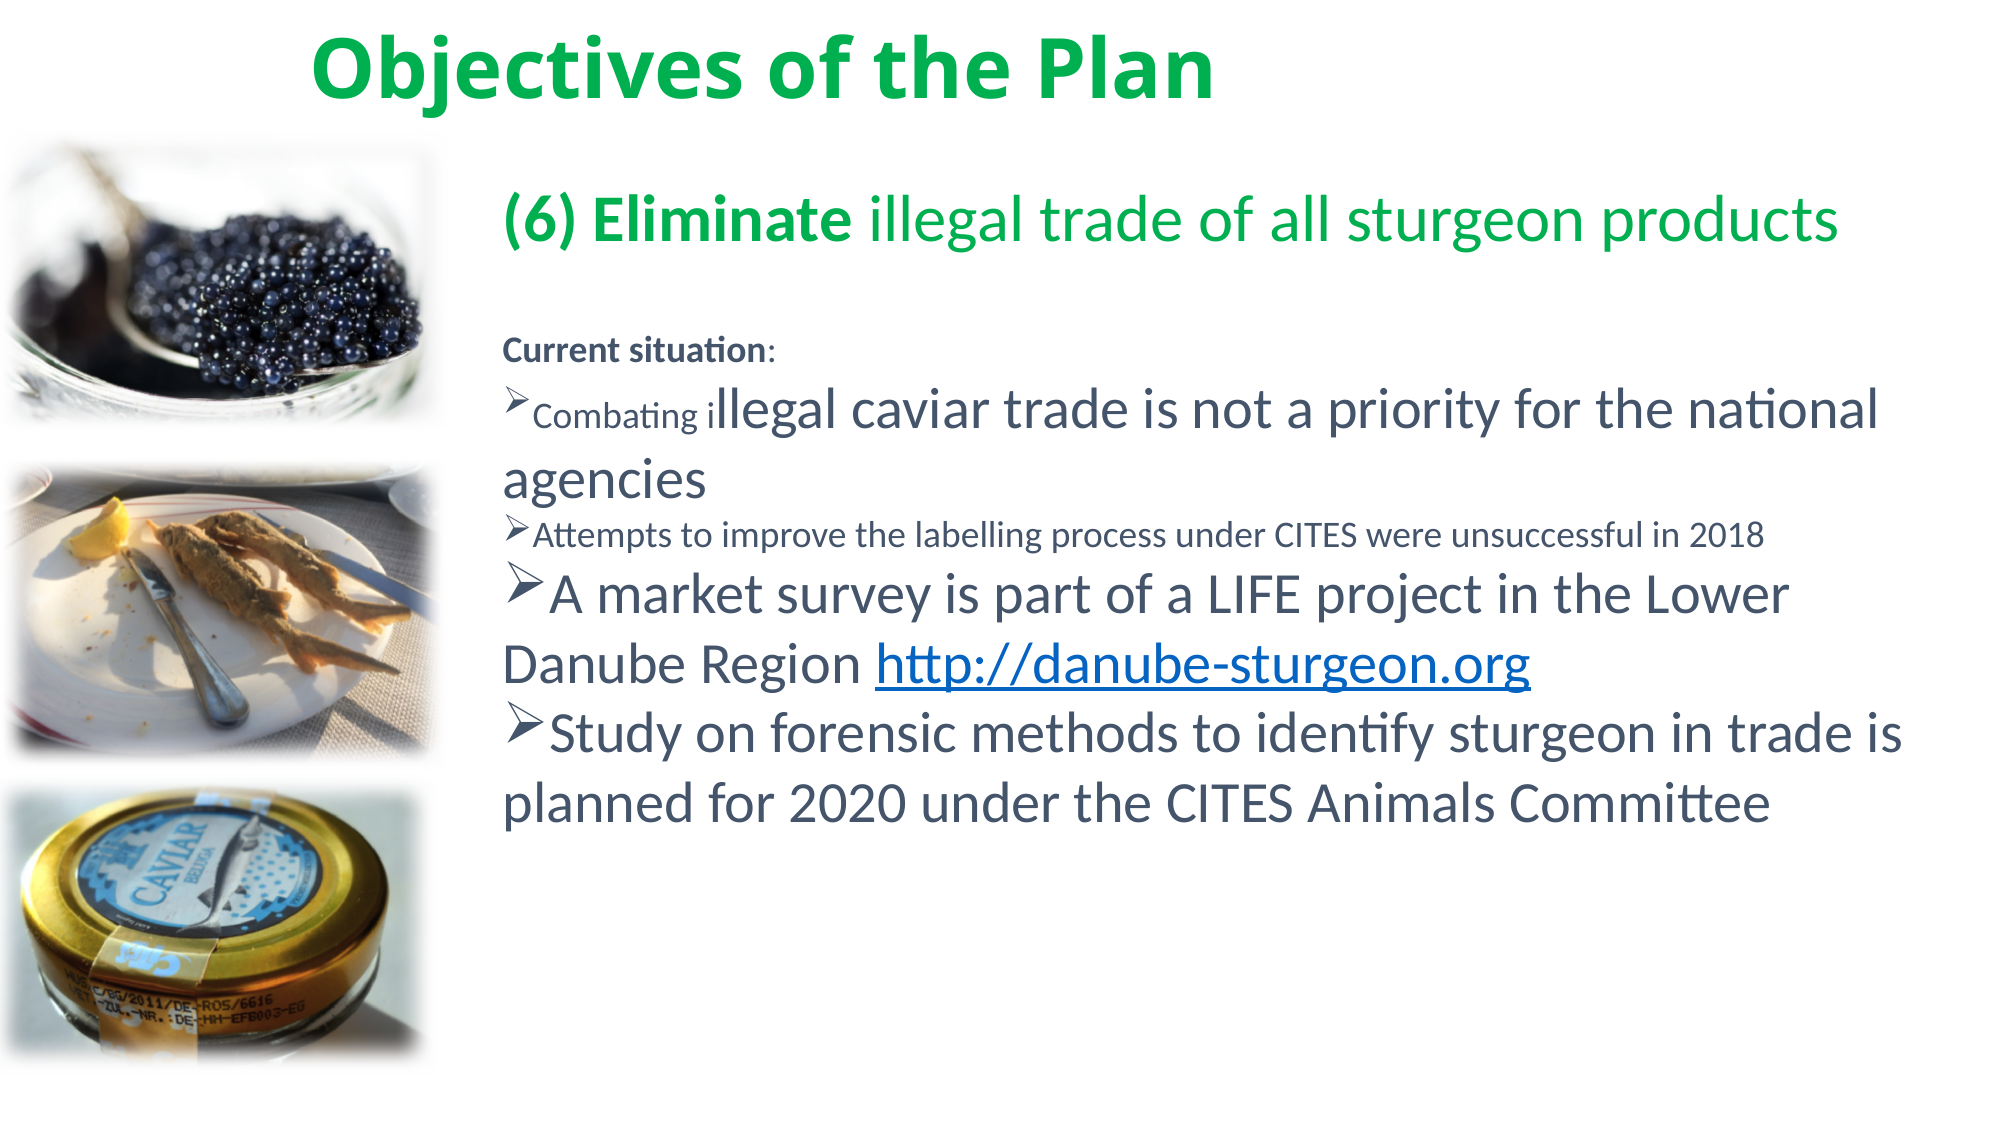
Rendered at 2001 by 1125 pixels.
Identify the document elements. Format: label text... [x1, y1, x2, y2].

picture [0, 457, 444, 767]
picture [0, 774, 434, 1070]
picture [0, 129, 444, 428]
list (6) Eliminate illegal trade of all sturgeon products Current situation: Combating illegal caviar trade is not a priority for the national agencies Attempts to improve the labelling process under CITES were unsuccessful in 2018 A market survey is part of a LIFE project in the Lower Danube Region http://danube-sturgeon.org Study on forensic methods to identify sturgeon in trade is planned for 2020 under the CITES Animals Committee [488, 167, 1956, 1054]
title Objectives of the Plan [294, 19, 2000, 149]
